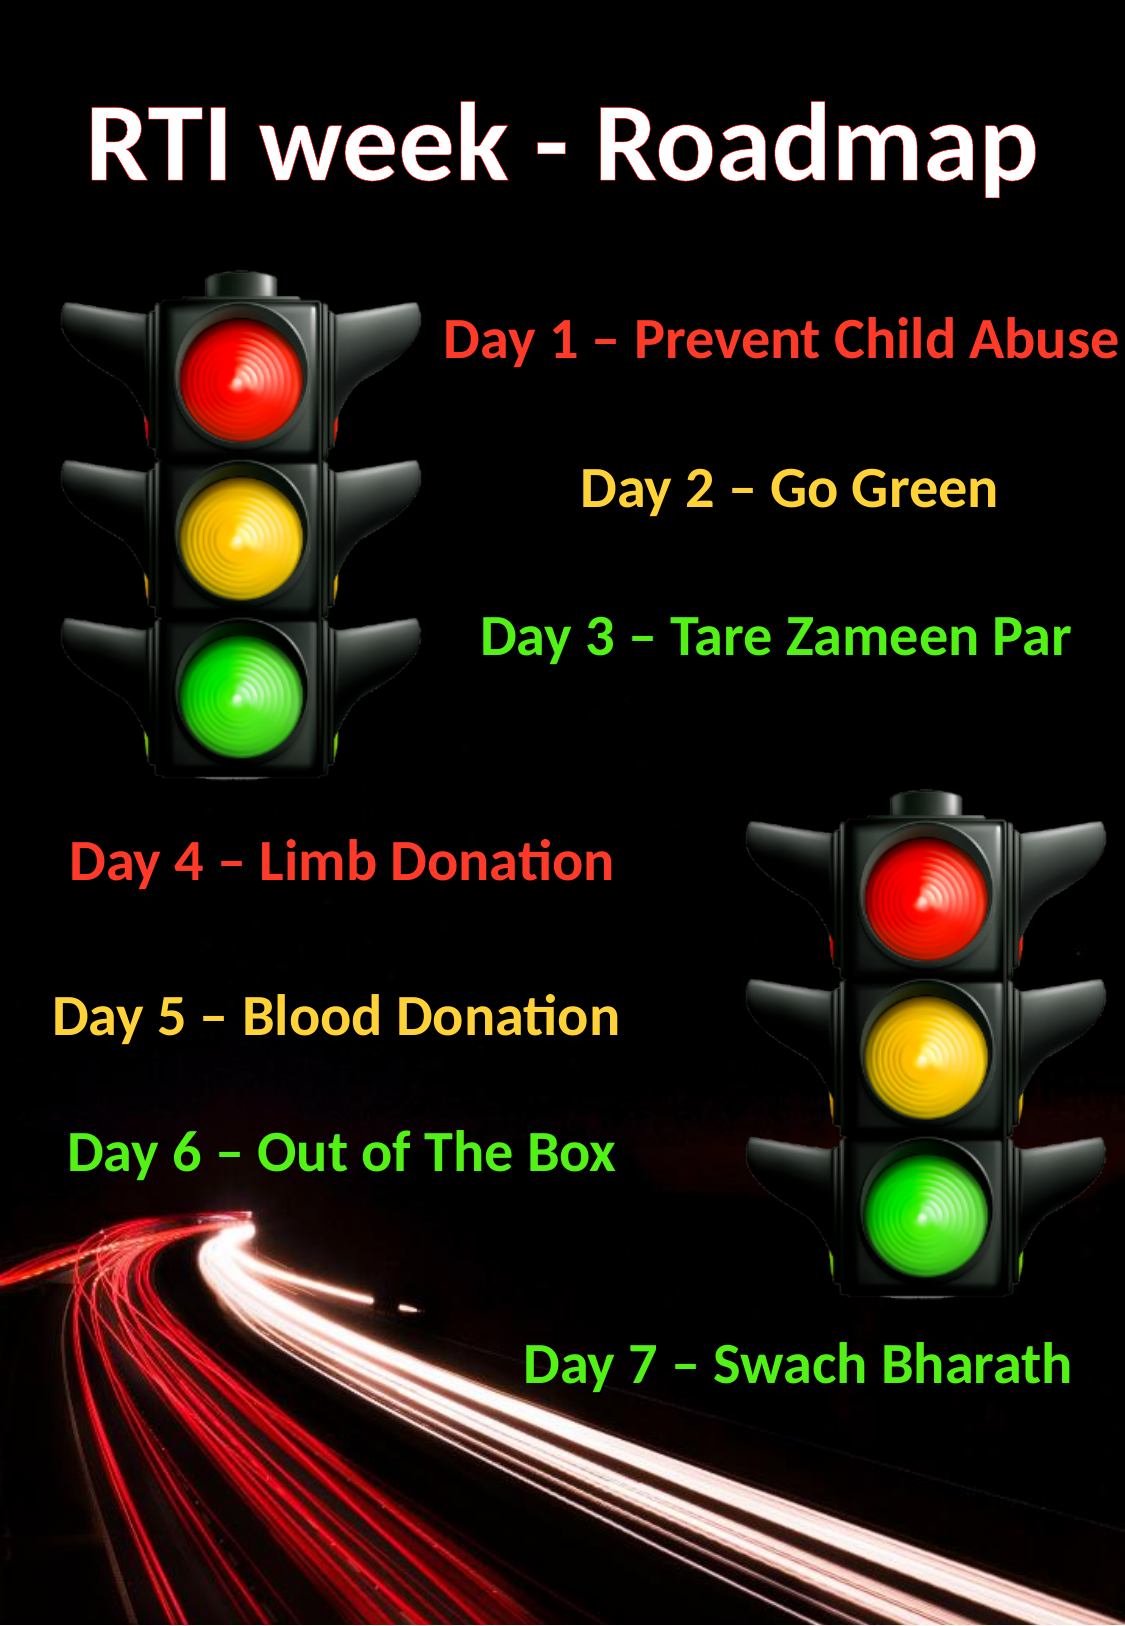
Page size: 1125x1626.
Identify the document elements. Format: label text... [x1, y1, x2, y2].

picture [0, 265, 1125, 1625]
text_box Day 2 – Go Green [565, 441, 1015, 527]
text_box Day 1 – Prevent Child Abuse [428, 292, 1125, 378]
text_box RTI week - Roadmap [70, 60, 1055, 211]
text_box Day 3 – Tare Zameen Par [465, 589, 1088, 675]
